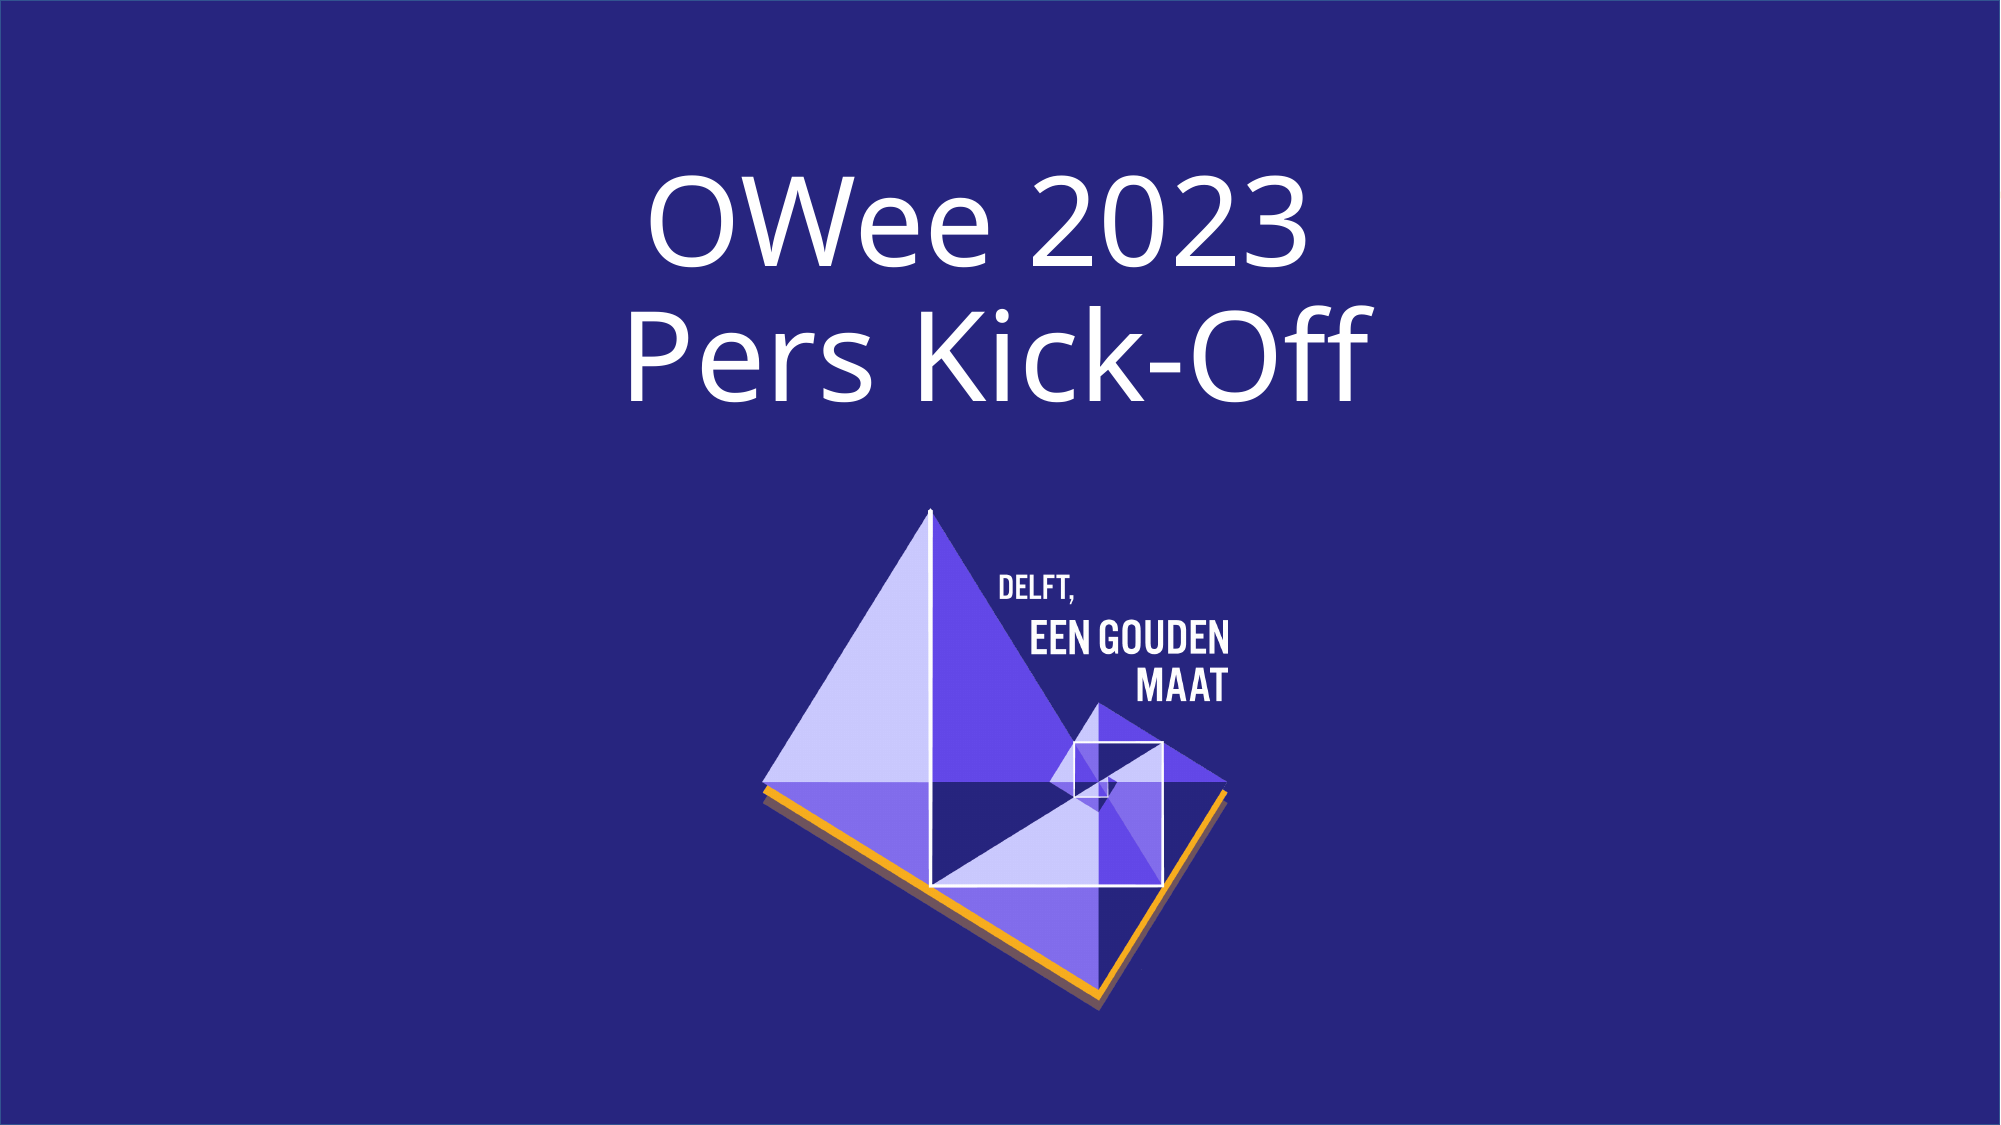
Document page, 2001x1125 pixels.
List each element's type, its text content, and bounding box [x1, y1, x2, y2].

title OWee 2023 Pers Kick-Off [0, 44, 1990, 437]
text_box [0, 0, 2000, 1125]
picture [762, 508, 1228, 1011]
